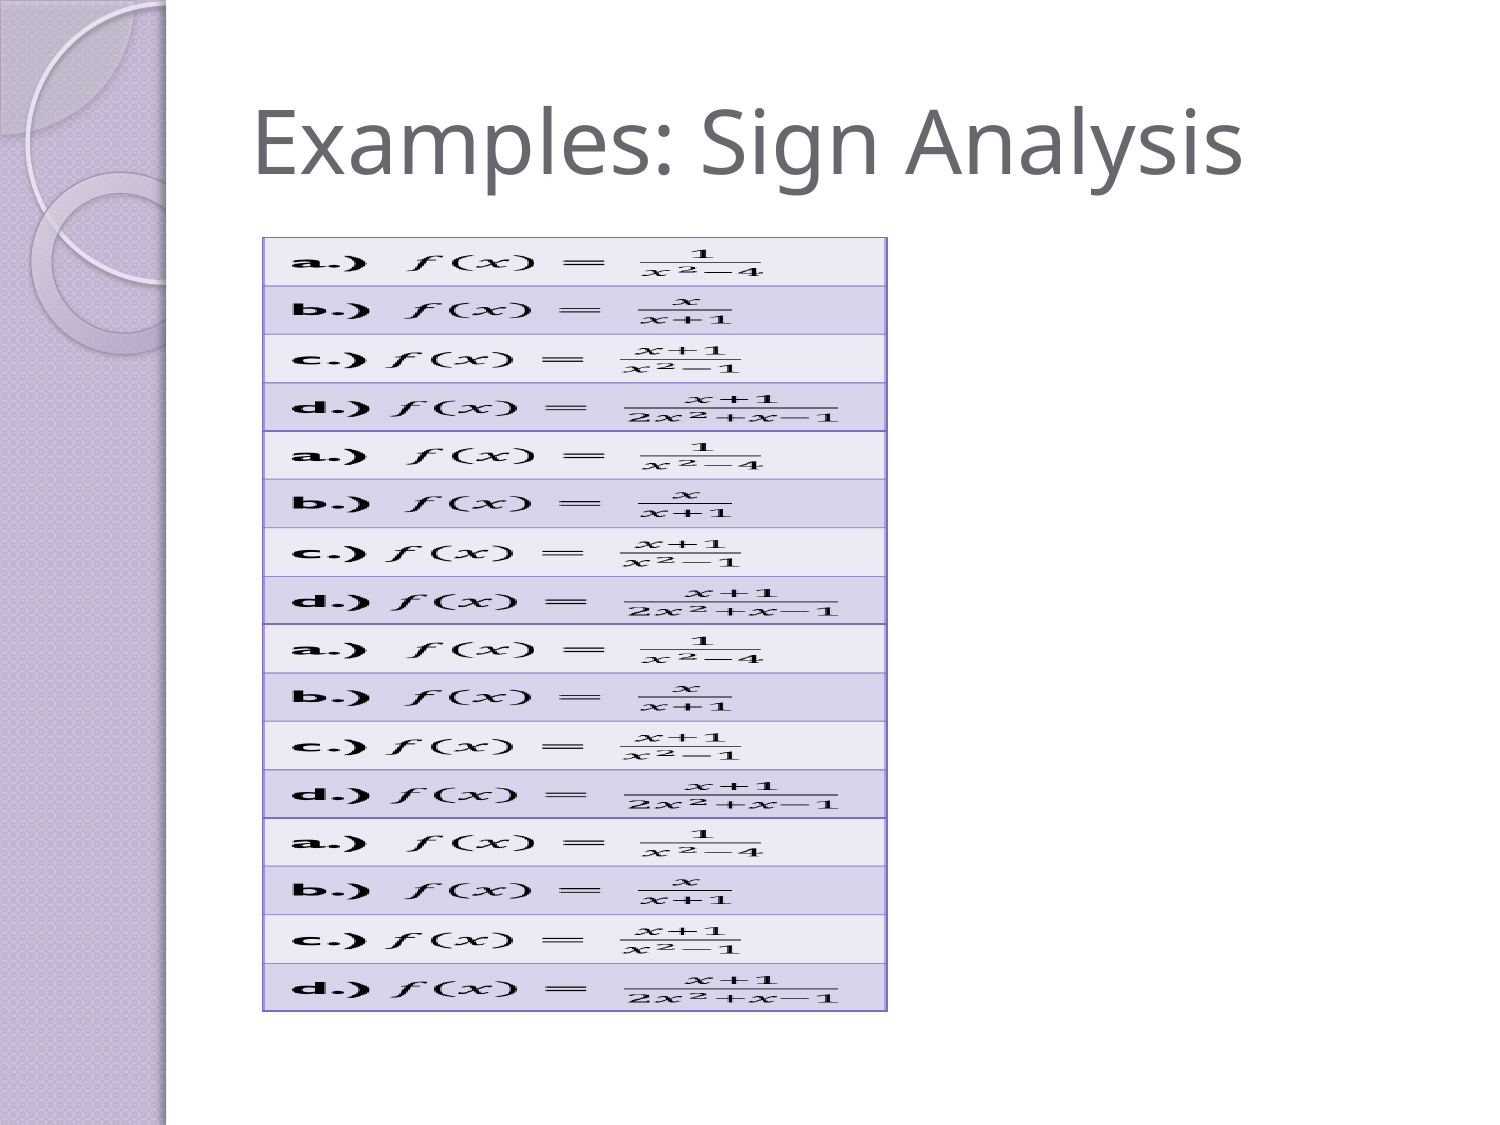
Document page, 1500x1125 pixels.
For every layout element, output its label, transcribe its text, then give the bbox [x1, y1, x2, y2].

table_cell [263, 625, 887, 817]
table_header [263, 238, 887, 430]
title Examples: Sign Analysis [235, 45, 1466, 233]
table_cell [263, 432, 887, 623]
table_cell [263, 819, 887, 1010]
